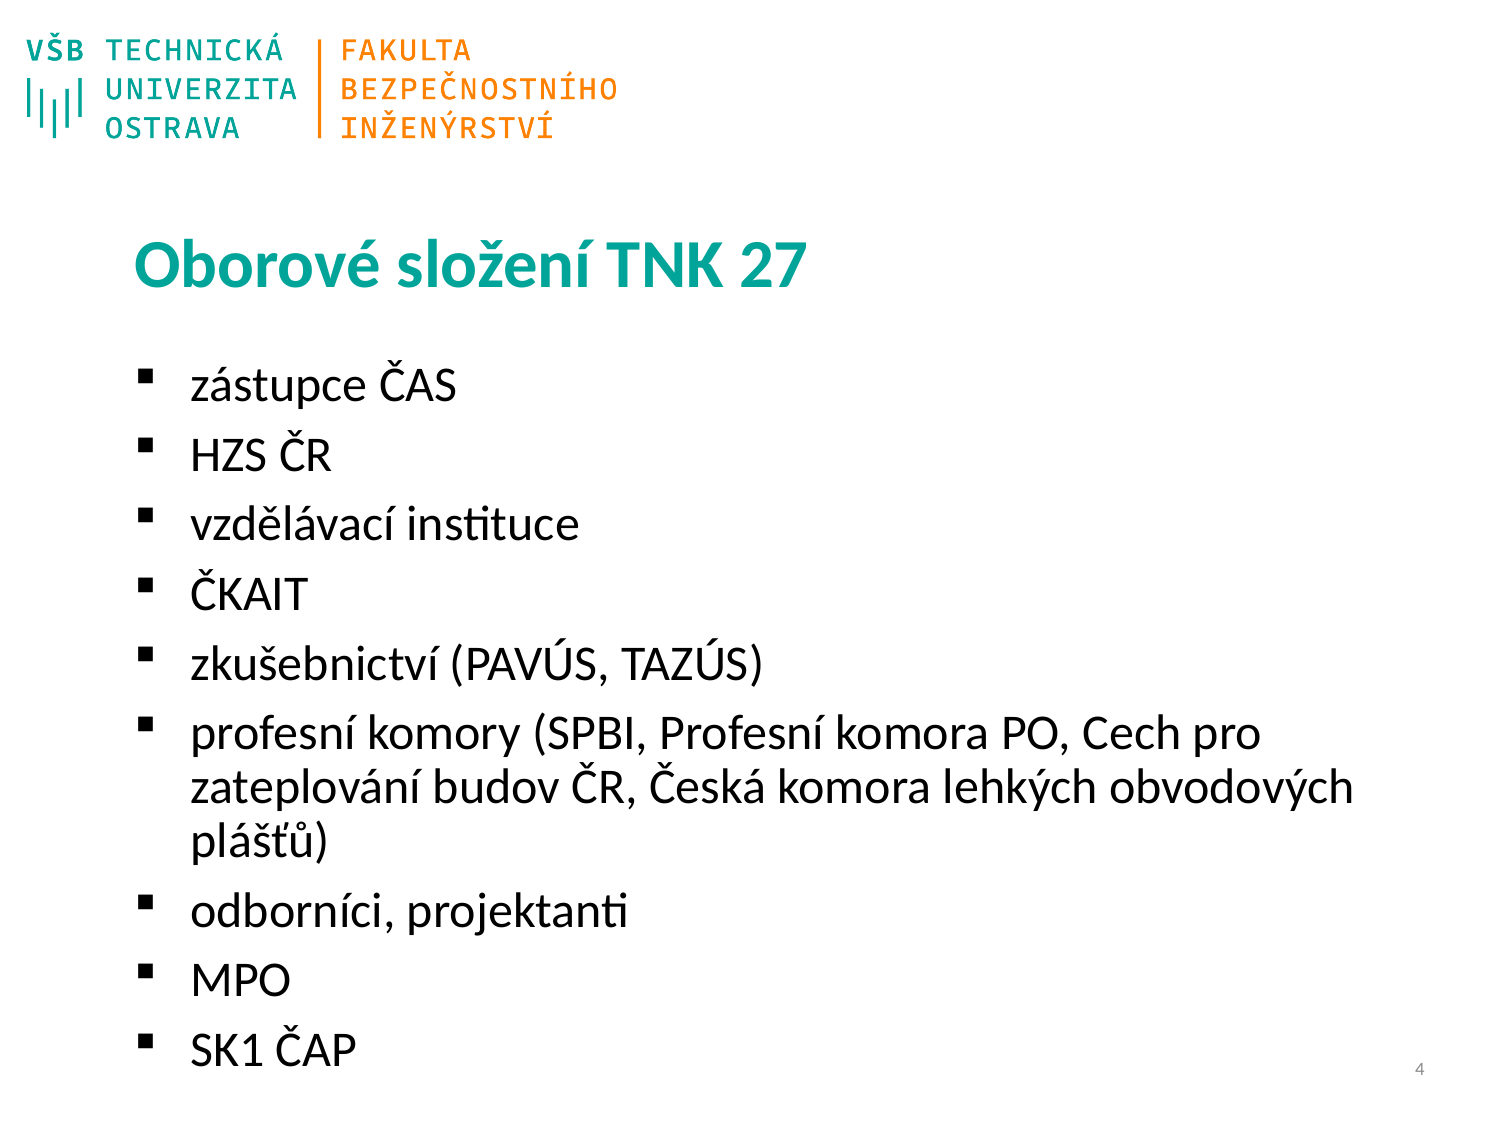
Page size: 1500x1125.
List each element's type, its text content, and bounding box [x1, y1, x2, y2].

title Oborové složení TNK 27 [119, 220, 1375, 350]
picture [26, 32, 616, 139]
list zástupce ČAS HZS ČR vzdělávací instituce ČKAIT zkušebnictví (PAVÚS, TAZÚS) profesní komory (SPBI, Profesní komora PO, Cech pro zateplování budov ČR, Česká komora lehkých obvodových plášťů) odborníci, projektanti MPO SK1 ČAP [119, 350, 1375, 1077]
slide_number 3 [1400, 1042, 1476, 1094]
